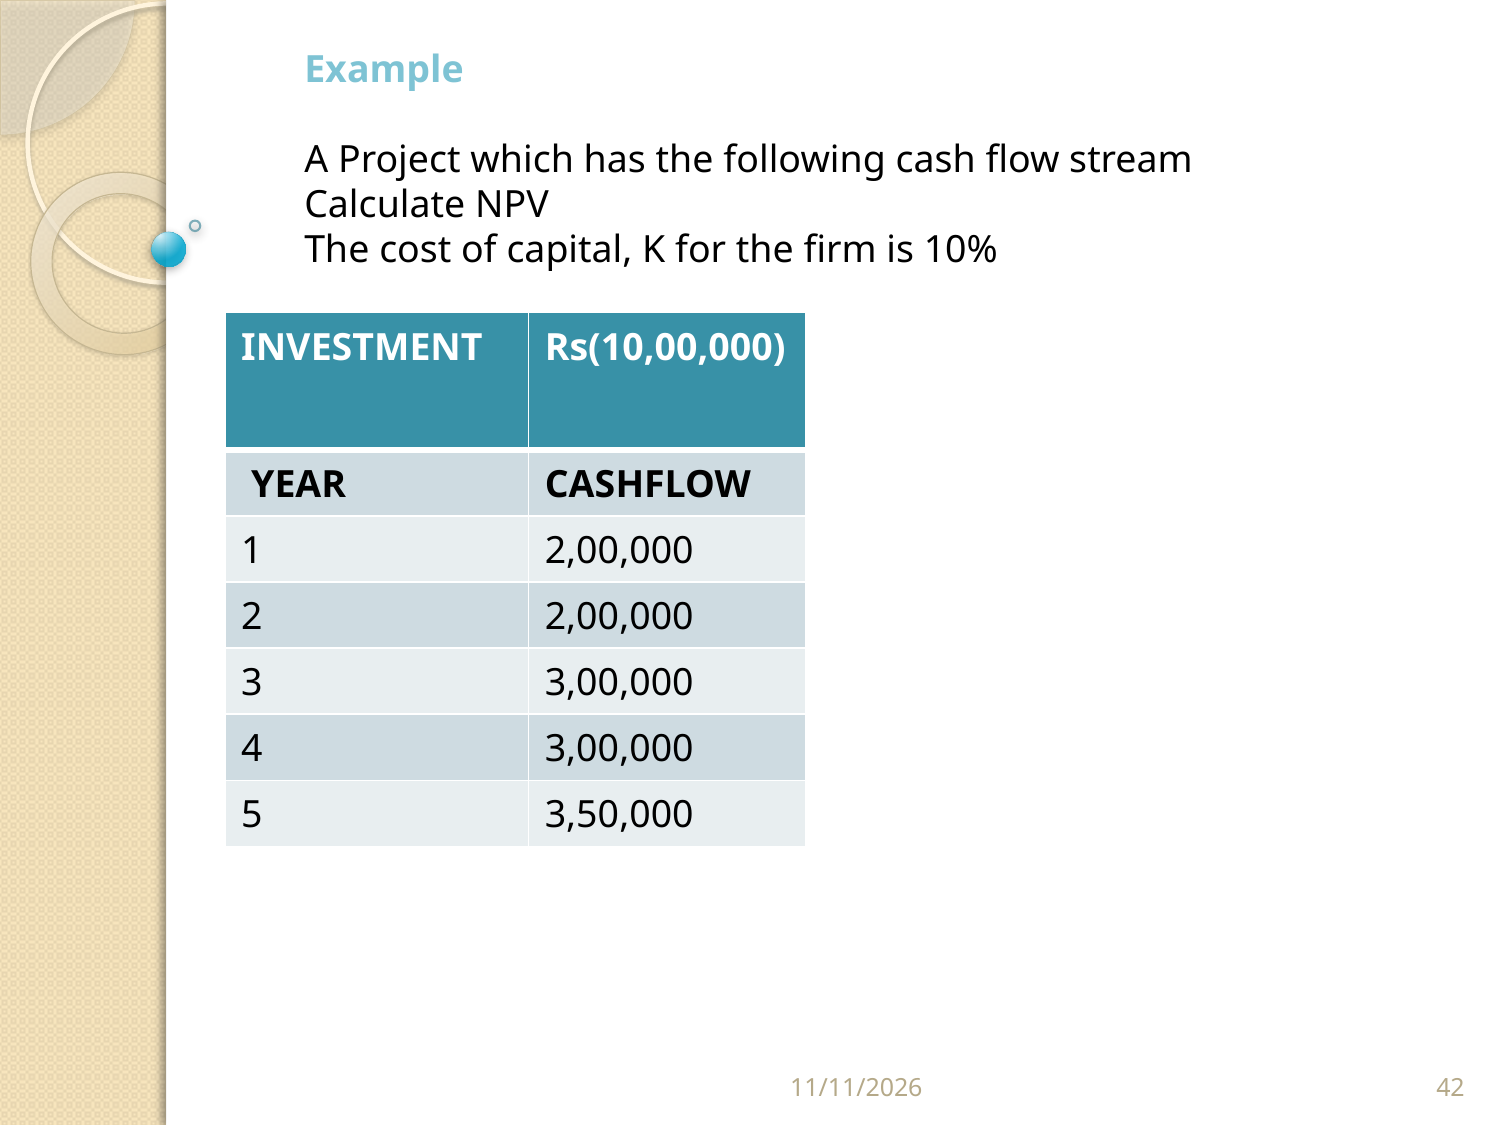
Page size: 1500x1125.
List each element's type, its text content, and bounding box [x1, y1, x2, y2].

table_cell YEAR [226, 453, 528, 515]
text_box Example A Project which has the following cash flow stream Calculate NPV The cost of capital, K for the firm is 10% [289, 37, 1209, 323]
table_header Rs(10,00,000) [529, 323, 805, 447]
table_cell 5 [226, 781, 528, 846]
table_cell CASHFLOW [529, 453, 805, 515]
table_cell 3,00,000 [529, 649, 805, 713]
table_cell 3,50,000 [529, 781, 805, 846]
table_header INVESTMENT [226, 313, 528, 447]
table_cell 1 [226, 517, 528, 581]
table_cell 4 [226, 715, 528, 780]
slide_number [587, 1034, 938, 1113]
table_cell 2 [226, 583, 528, 647]
table_cell 2,00,000 [529, 517, 805, 581]
slide_number 42 [1413, 1034, 1488, 1113]
table_cell 2,00,000 [529, 583, 805, 647]
table_cell 3 [226, 649, 528, 713]
table_cell 3,00,000 [529, 715, 805, 780]
